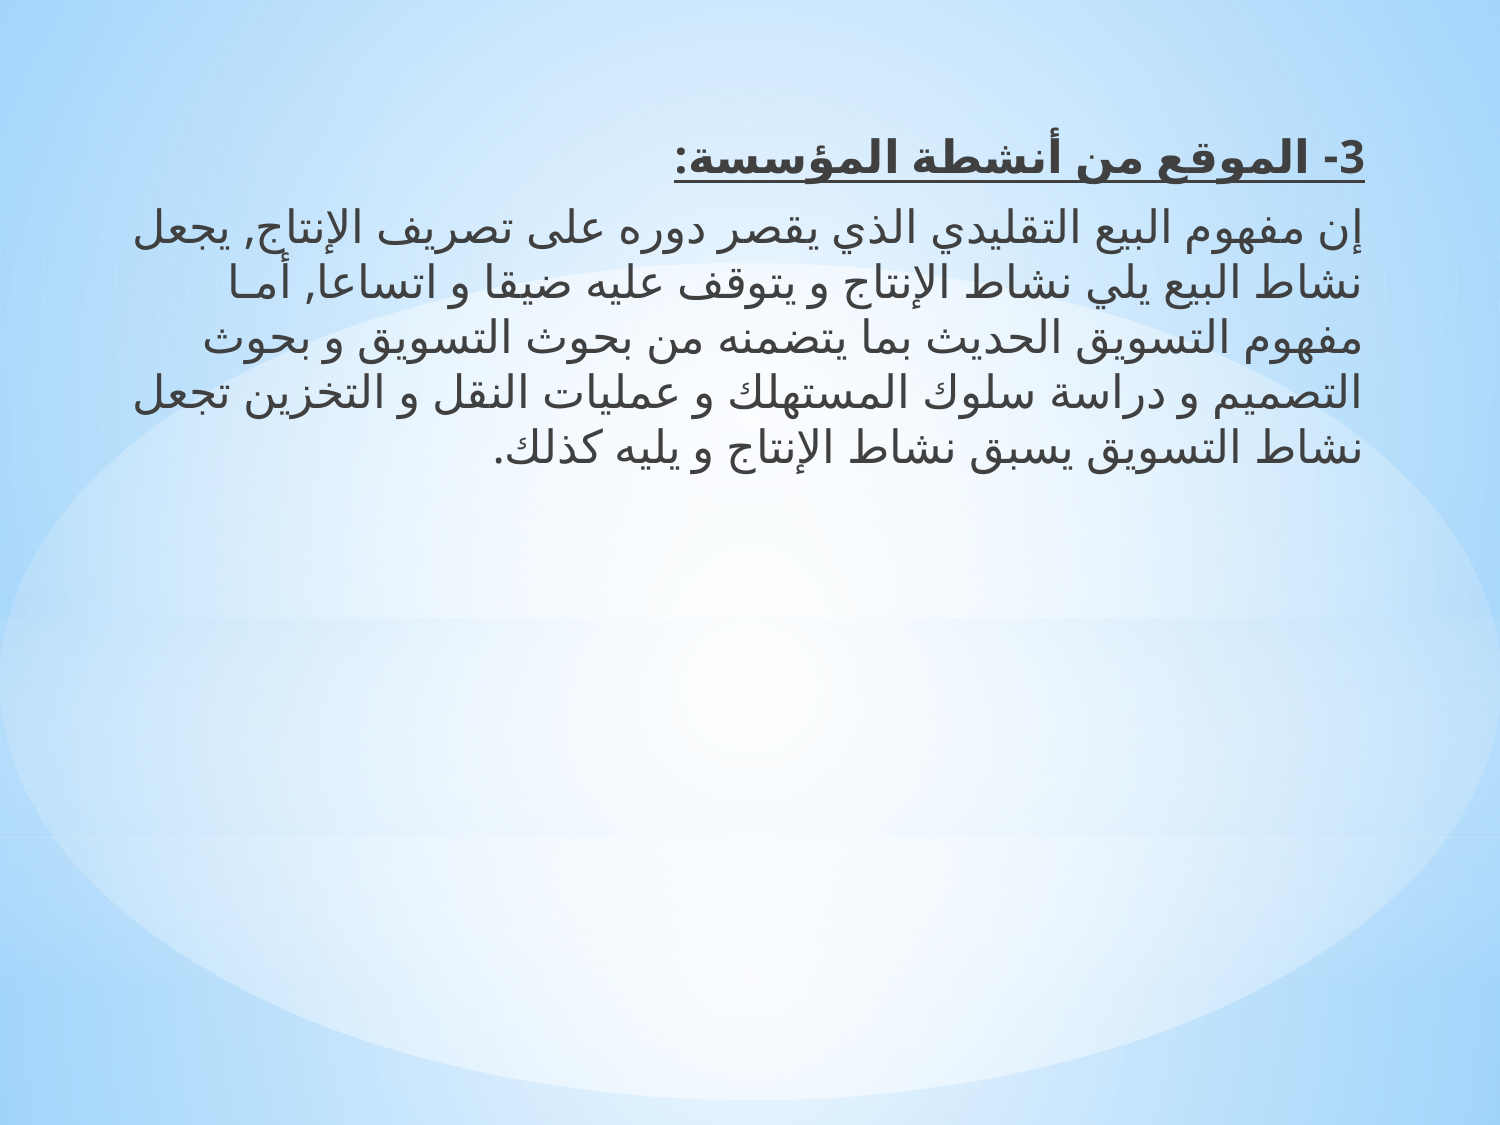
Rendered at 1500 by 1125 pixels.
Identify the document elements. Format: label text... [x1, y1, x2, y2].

list 3- الموقع من أنشطة المؤسسة: إن مفهوم البيع التقليدي الذي يقصر دوره على تصريف الإنتاج, يجعل نشاط البيع يلي نشاط الإنتاج و يتوقف عليه ضيقا و اتساعا, أمـا مفهوم التسويق الحديث بما يتضمنه من بحوث التسويق و بحوث التصميم و دراسة سلوك المستهلك و عمليات النقل و التخزين تجعل نشاط التسويق يسبق نشاط الإنتاج و يليه كذلك. [87, 120, 1388, 1025]
